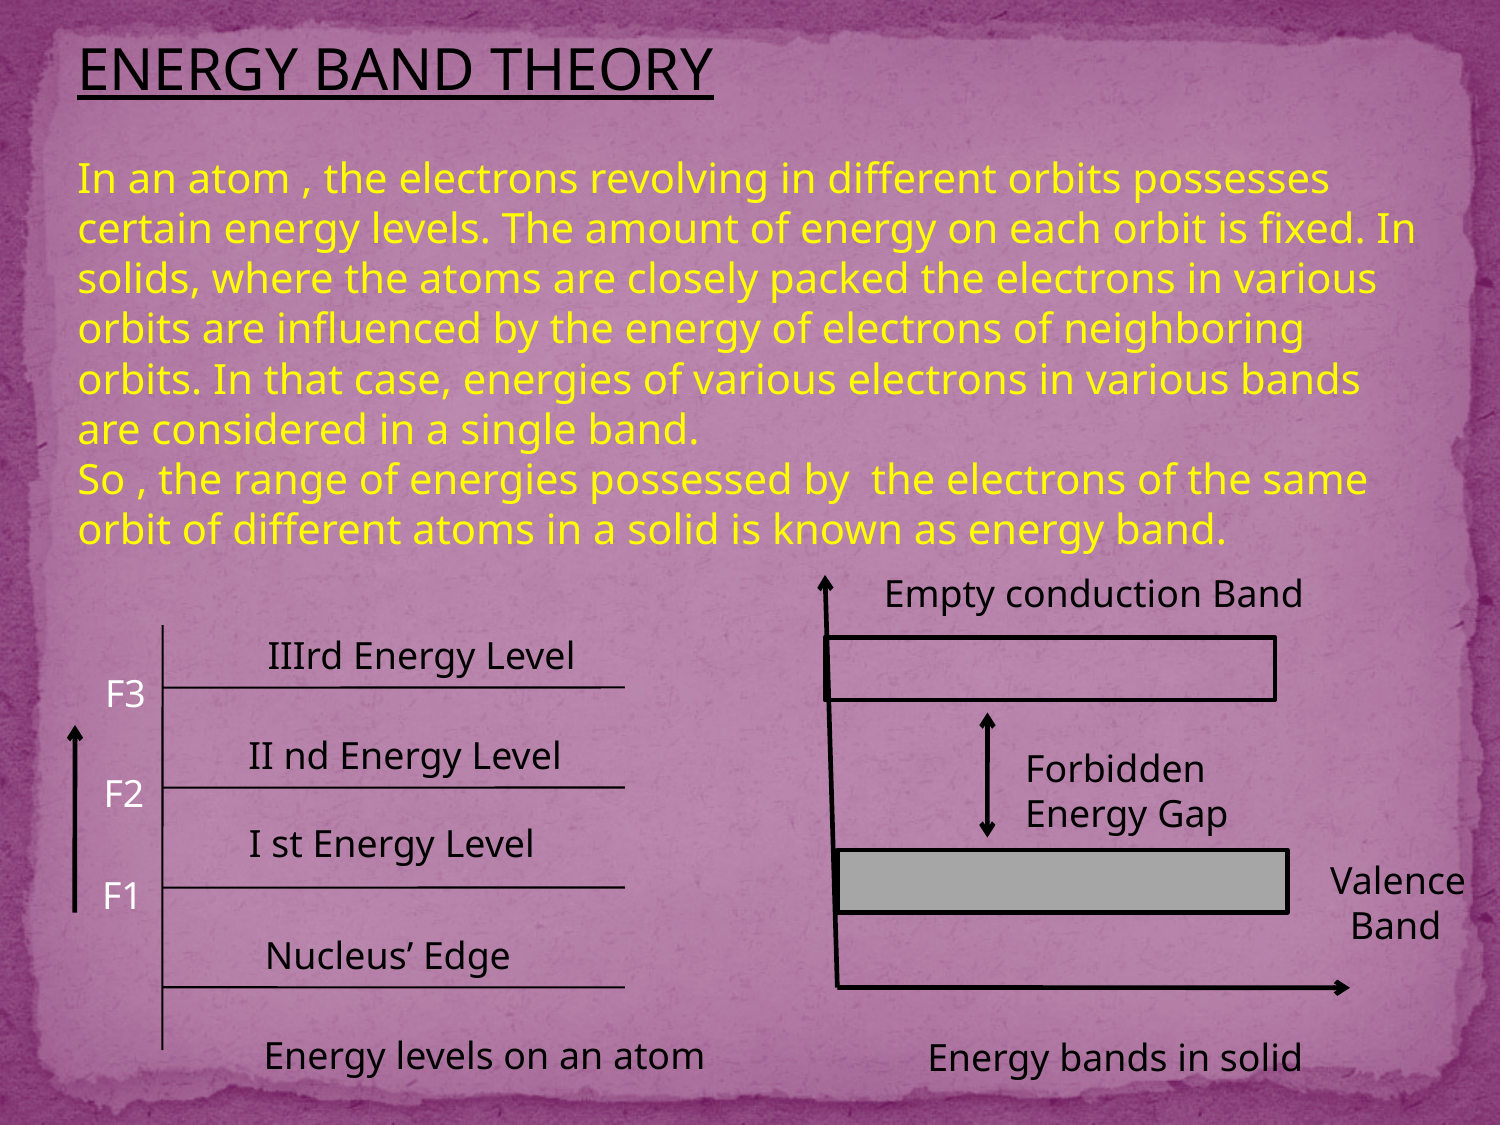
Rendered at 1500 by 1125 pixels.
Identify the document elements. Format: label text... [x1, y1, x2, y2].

text_box ENERGY BAND THEORY In an atom , the electrons revolving in different orbits possesses certain energy levels. The amount of energy on each orbit is fixed. In solids, where the atoms are closely packed the electrons in various orbits are influenced by the energy of electrons of neighboring orbits. In that case, energies of various electrons in various bands are considered in a single band. So , the range of energies possessed by the electrons of the same orbit of different atoms in a solid is known as energy band. [62, 24, 1450, 560]
text_box F3 [90, 662, 161, 723]
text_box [626, 777, 1036, 787]
text_box F2 [88, 762, 160, 823]
text_box Energy bands in solid [912, 1026, 1319, 1087]
text_box F1 [87, 864, 158, 925]
text_box Energy levels on an atom [248, 1024, 721, 1085]
text_box I st Energy Level [234, 812, 551, 873]
text_box Forbidden Energy Gap [1010, 737, 1244, 843]
text_box Nucleus’ Edge [250, 924, 526, 985]
text_box [822, 634, 1278, 703]
text_box IIIrd Energy Level [252, 624, 591, 685]
text_box II nd Energy Level [233, 724, 578, 785]
text_box [834, 847, 1291, 915]
text_box Empty conduction Band [869, 562, 1319, 623]
text_box Valence Band [1315, 849, 1482, 955]
